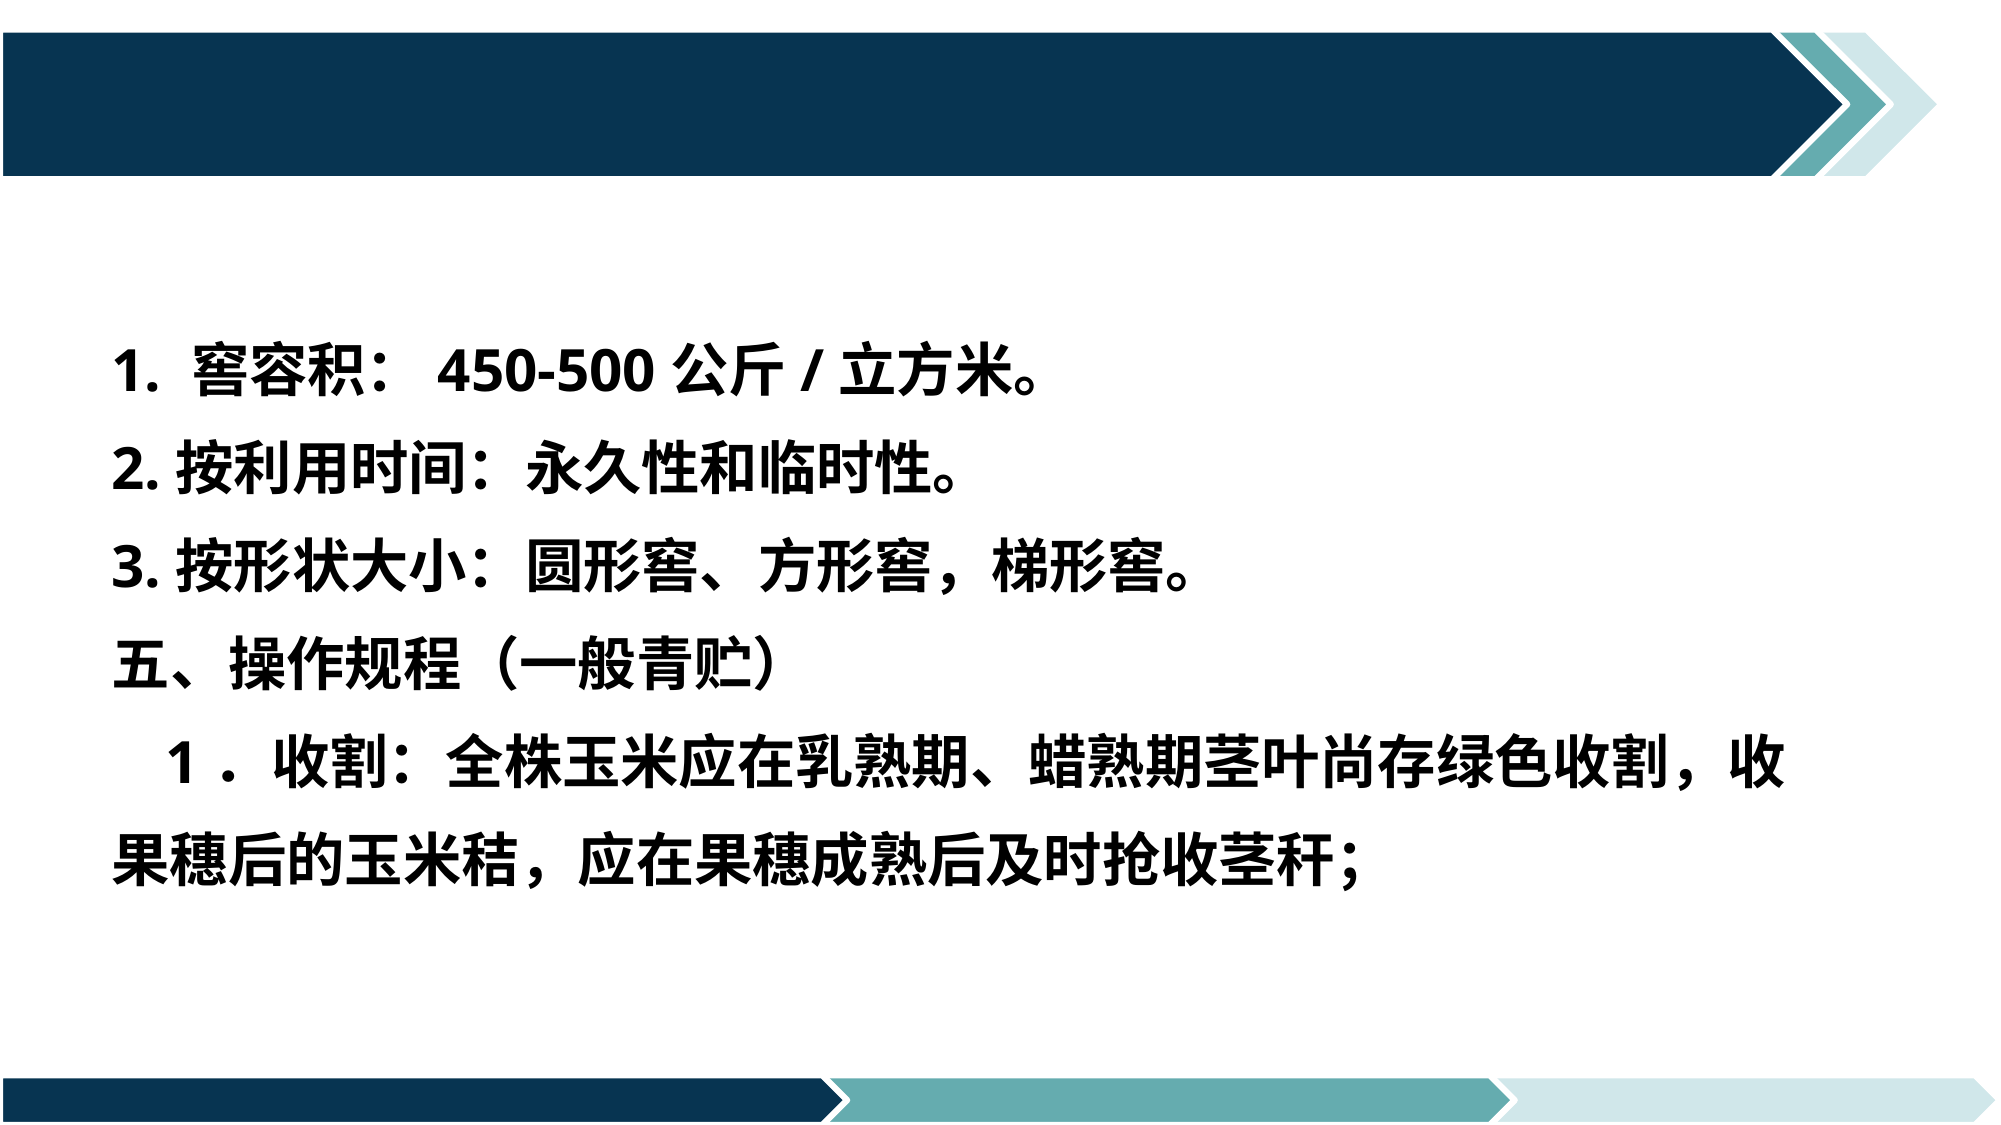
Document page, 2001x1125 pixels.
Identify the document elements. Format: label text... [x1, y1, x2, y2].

title 1. 窖容积：450-500公斤/立方米。 2.按利用时间：永久性和临时性。 3.按形状大小：圆形窖、方形窖，梯形窖。 五、操作规程（一般青贮） 1．收割：全株玉米应在乳熟期、蜡熟期茎叶尚存绿色收割，收果穗后的玉米秸，应在果穗成熟后及时抢收茎秆； [96, 252, 1858, 1045]
